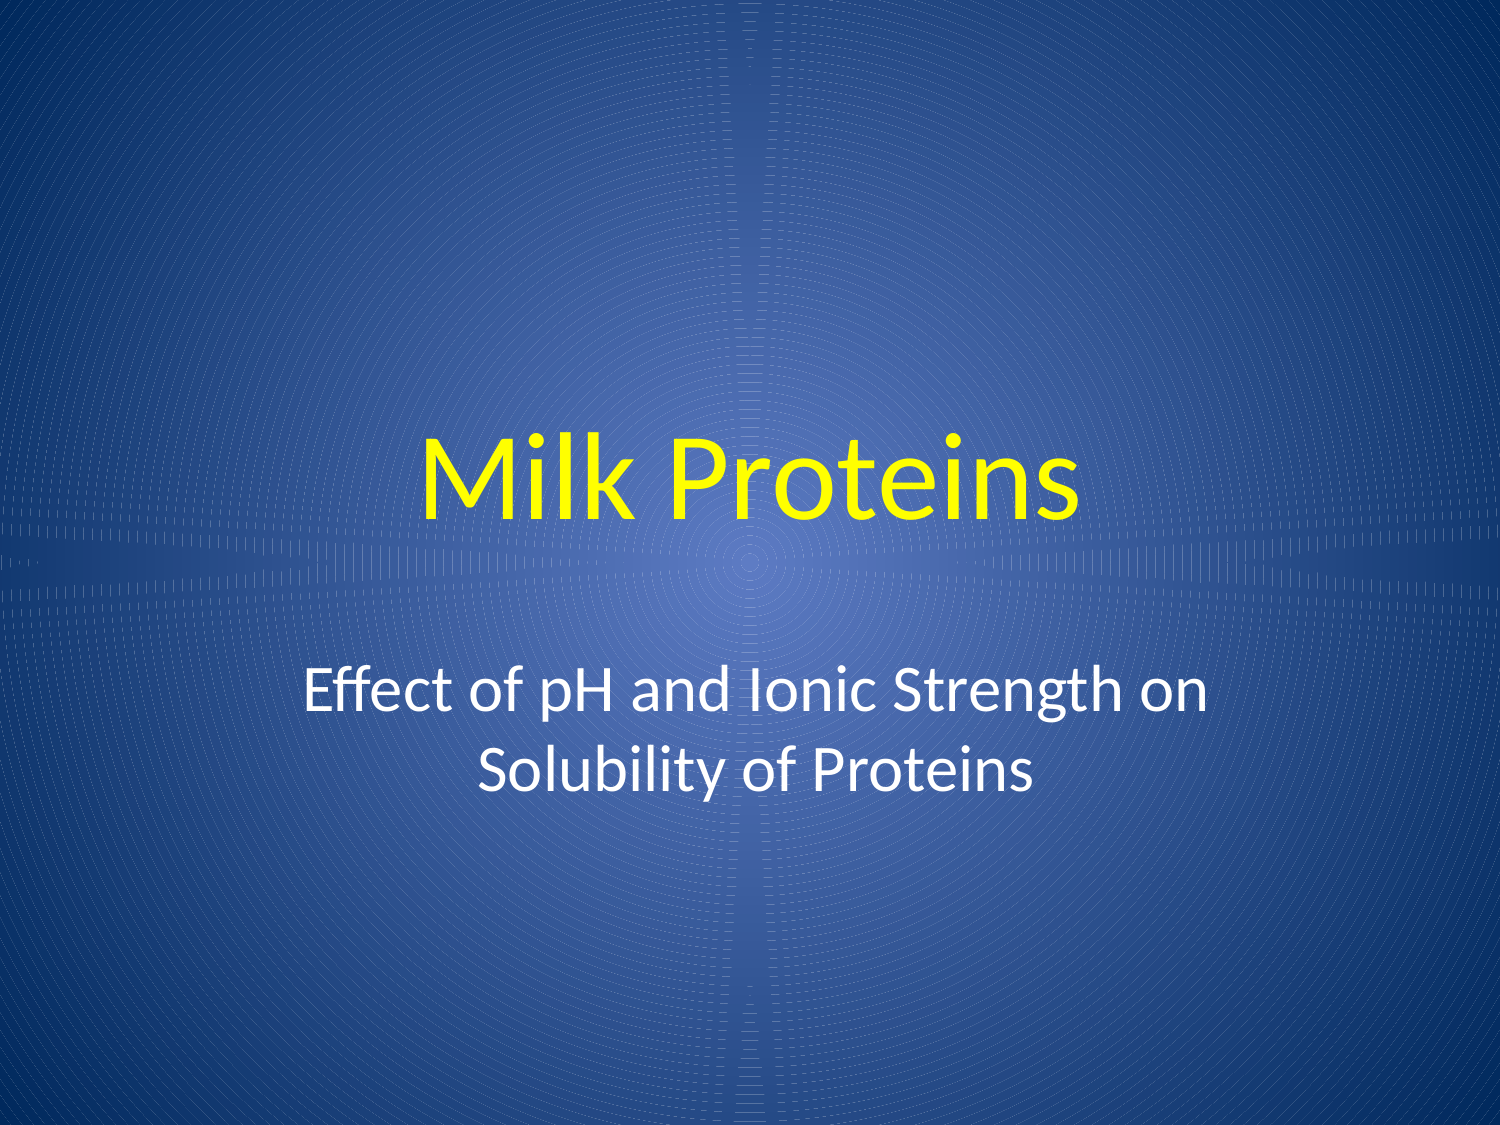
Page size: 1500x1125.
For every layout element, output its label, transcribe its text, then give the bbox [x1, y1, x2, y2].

title Milk Proteins [112, 349, 1388, 591]
subtitle Effect of pH and Ionic Strength on Solubility of Proteins [162, 637, 1350, 925]
